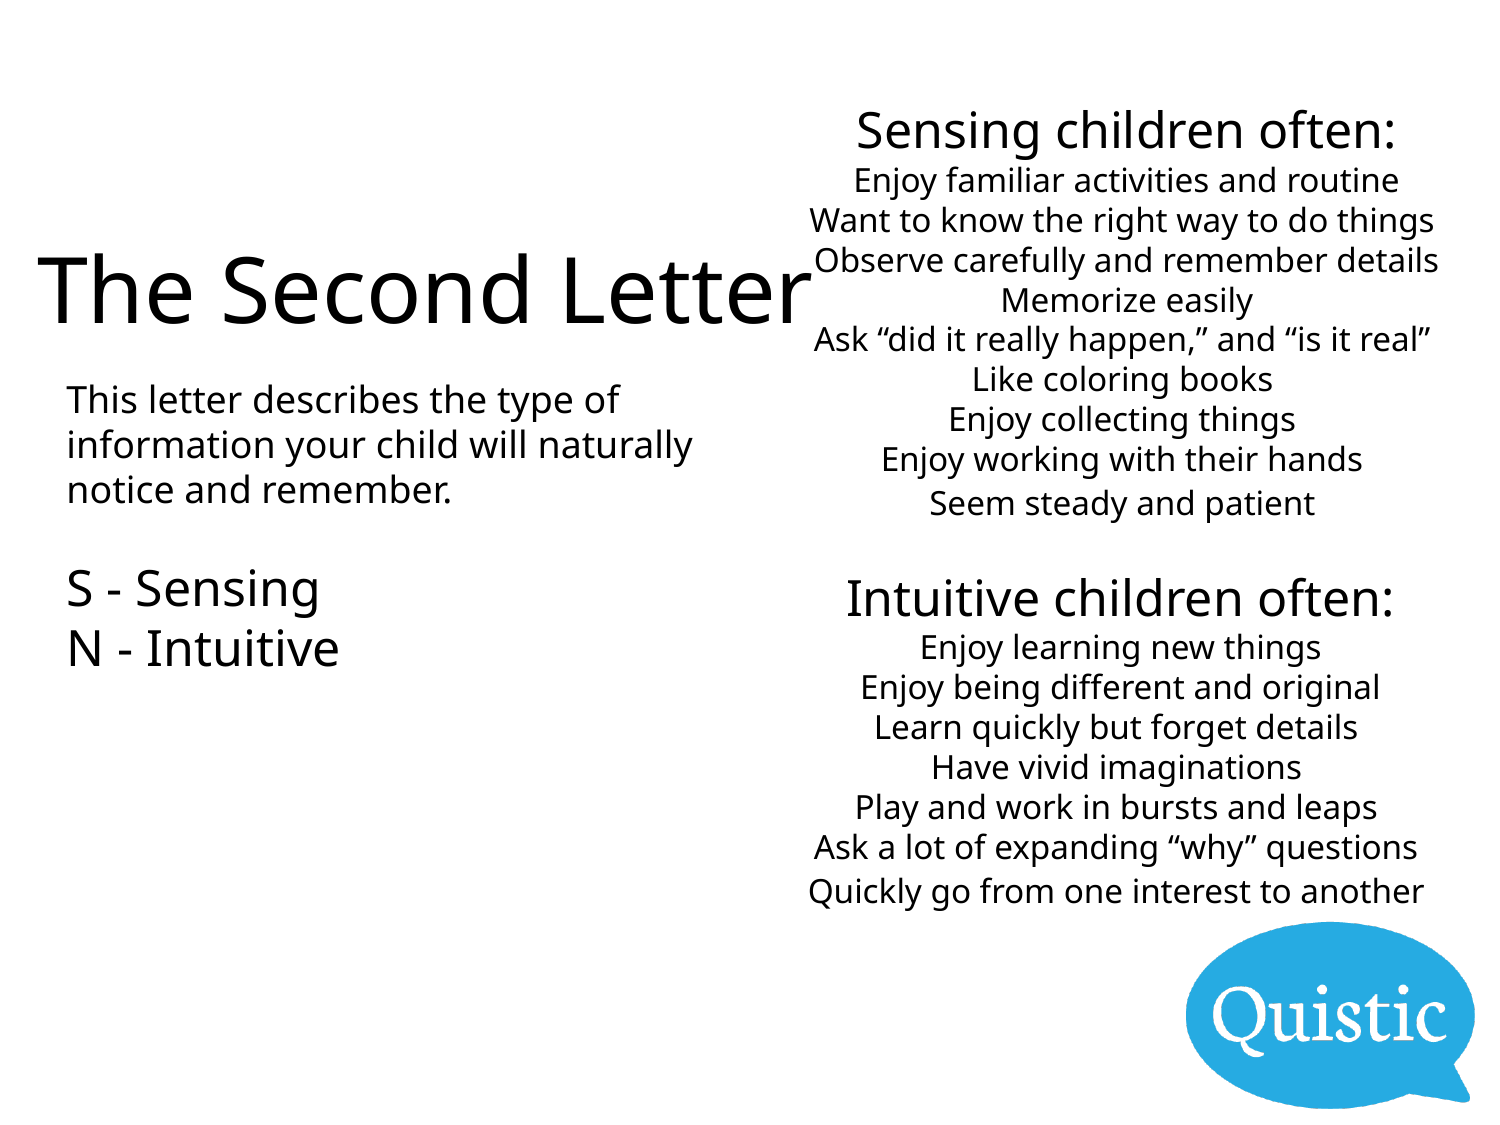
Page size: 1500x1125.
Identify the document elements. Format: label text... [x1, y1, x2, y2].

text_box Intuitive children often: Enjoy learning new things Enjoy being different and original Learn quickly but forget details Have vivid imaginations Play and work in bursts and leaps Ask a lot of expanding “why” questions Quickly go from one interest to another [793, 514, 1449, 919]
text_box Sensing children often: Enjoy familiar activities and routine Want to know the right way to do things Observe carefully and remember details Memorize easily Ask “did it really happen,” and “is it real” Like coloring books Enjoy collecting things Enjoy working with their hands Seem steady and patient [794, 46, 1460, 531]
text_box This letter describes the type of information your child will naturally notice and remember. S - Sensing N - Intuitive [51, 368, 819, 729]
picture [1154, 904, 1500, 1125]
text_box The Second Letter [22, 224, 794, 350]
